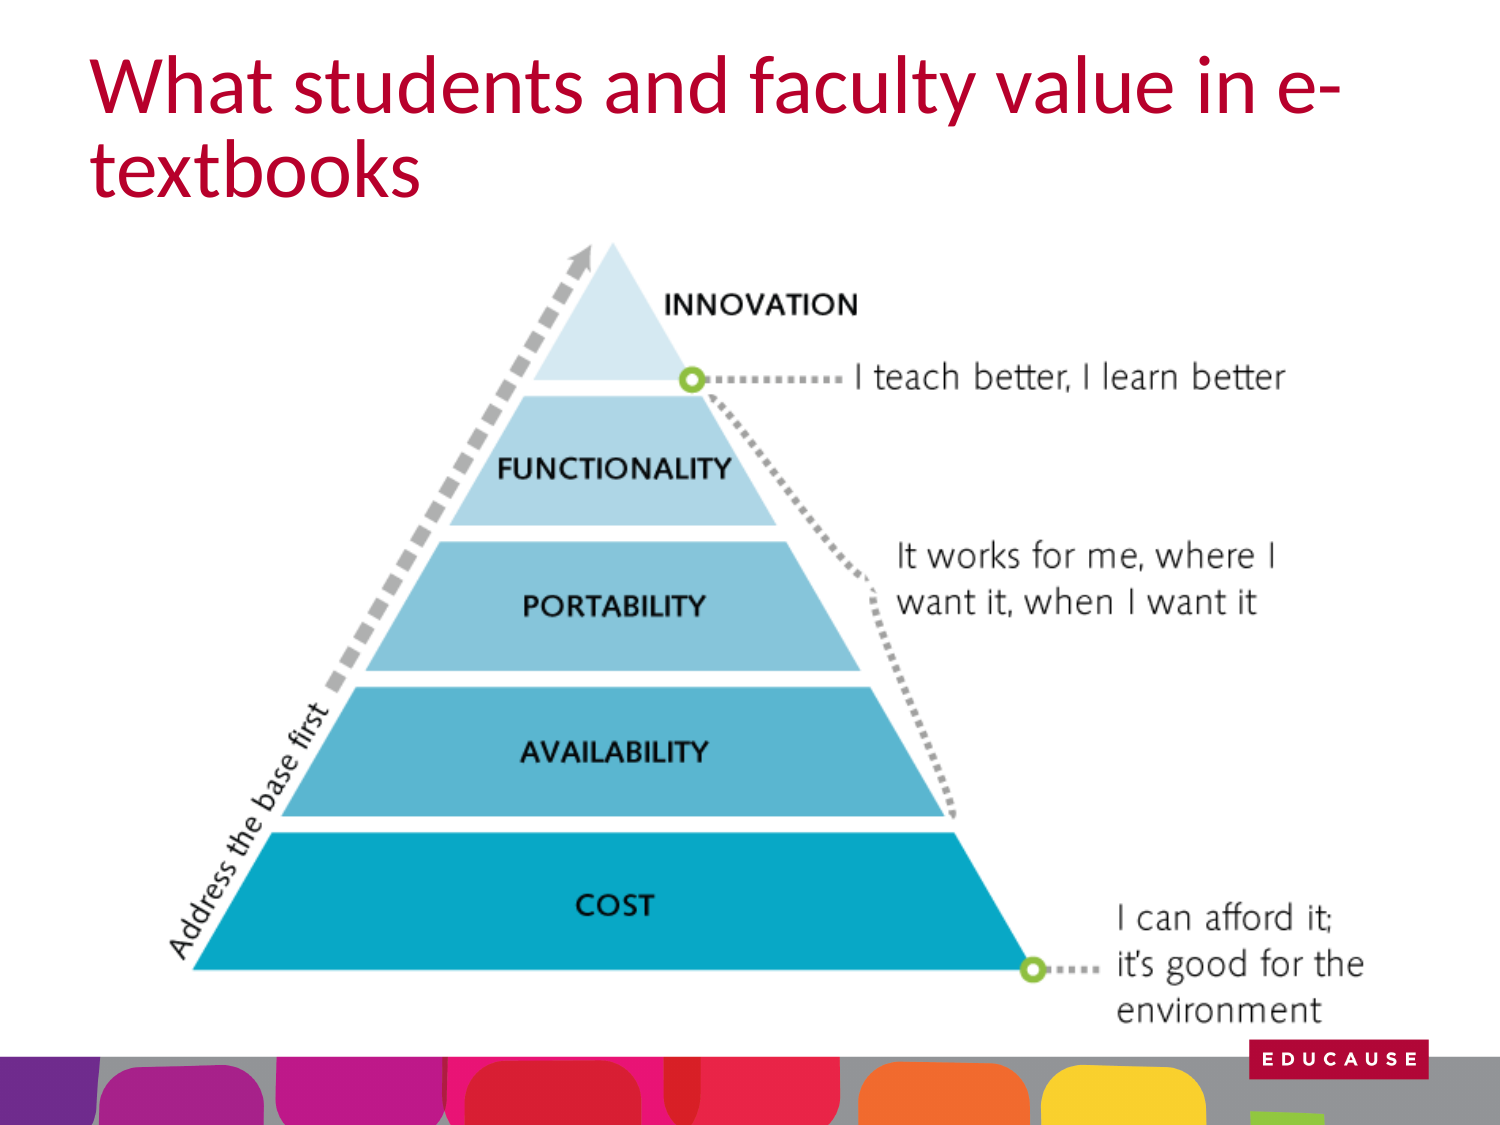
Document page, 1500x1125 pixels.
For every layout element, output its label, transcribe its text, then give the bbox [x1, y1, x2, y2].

title What students and faculty value in e-textbooks [75, 39, 1414, 149]
picture [0, 0, 1500, 1125]
